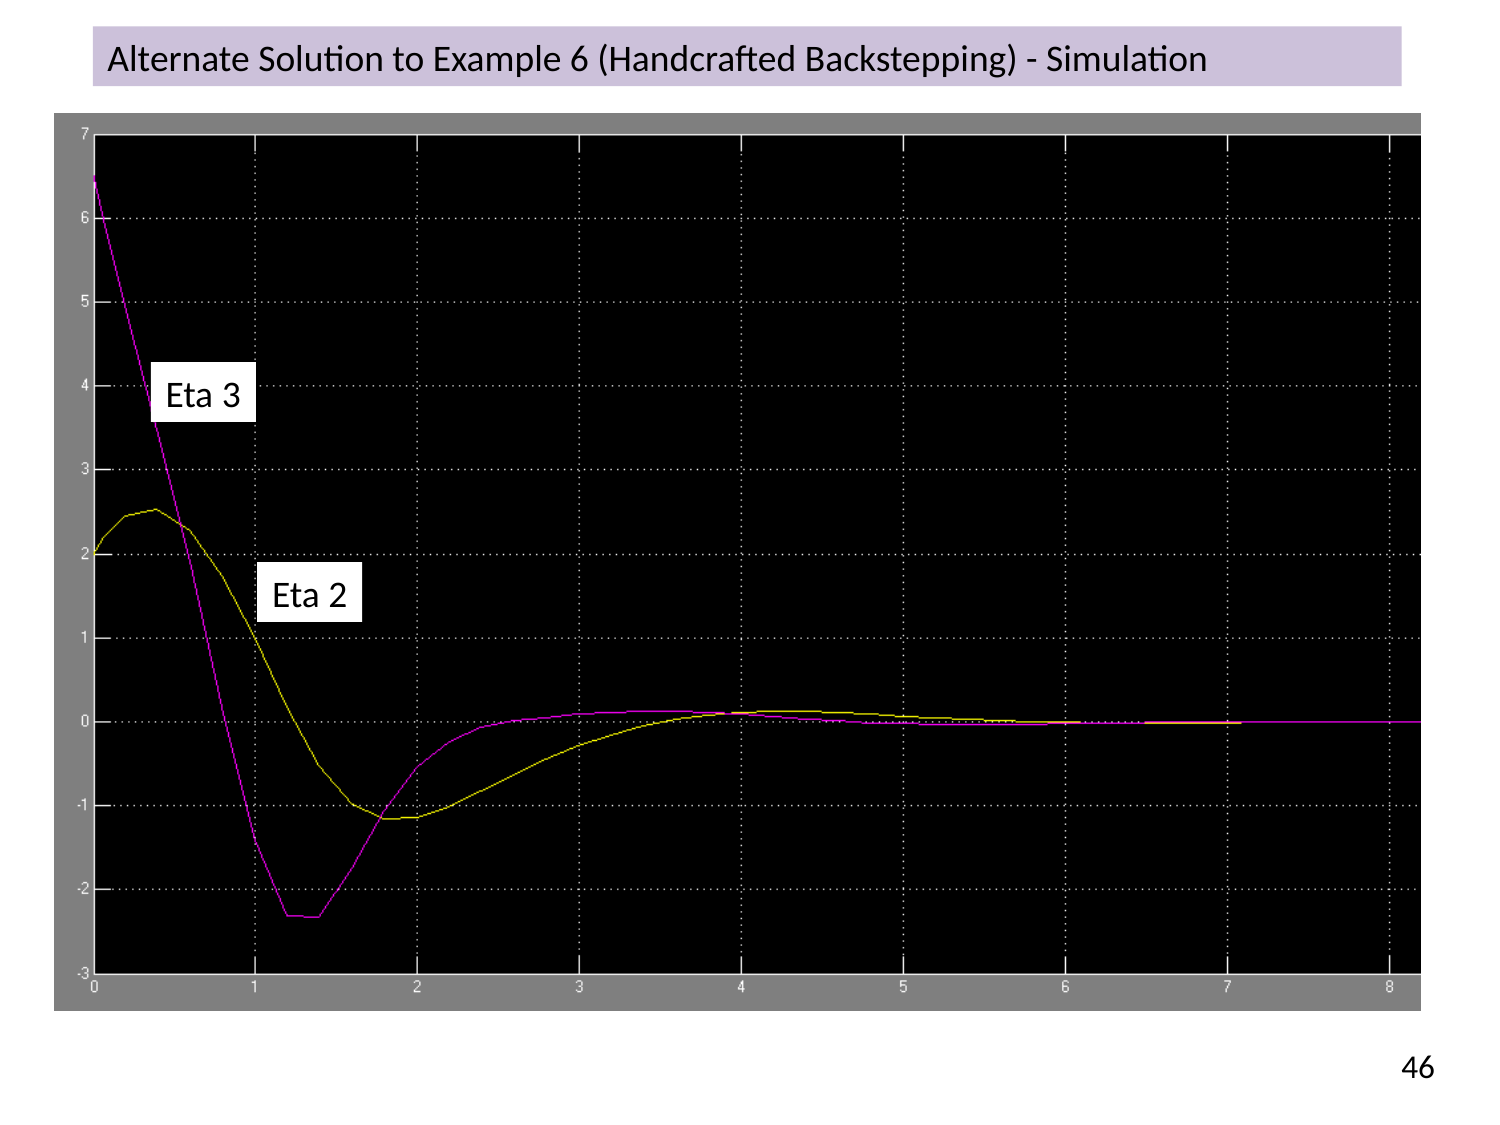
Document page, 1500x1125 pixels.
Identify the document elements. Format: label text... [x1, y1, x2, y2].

text_box Alternate Solution to Example 6 (Handcrafted Backstepping) - Simulation [92, 26, 1402, 87]
picture [54, 113, 1421, 1011]
